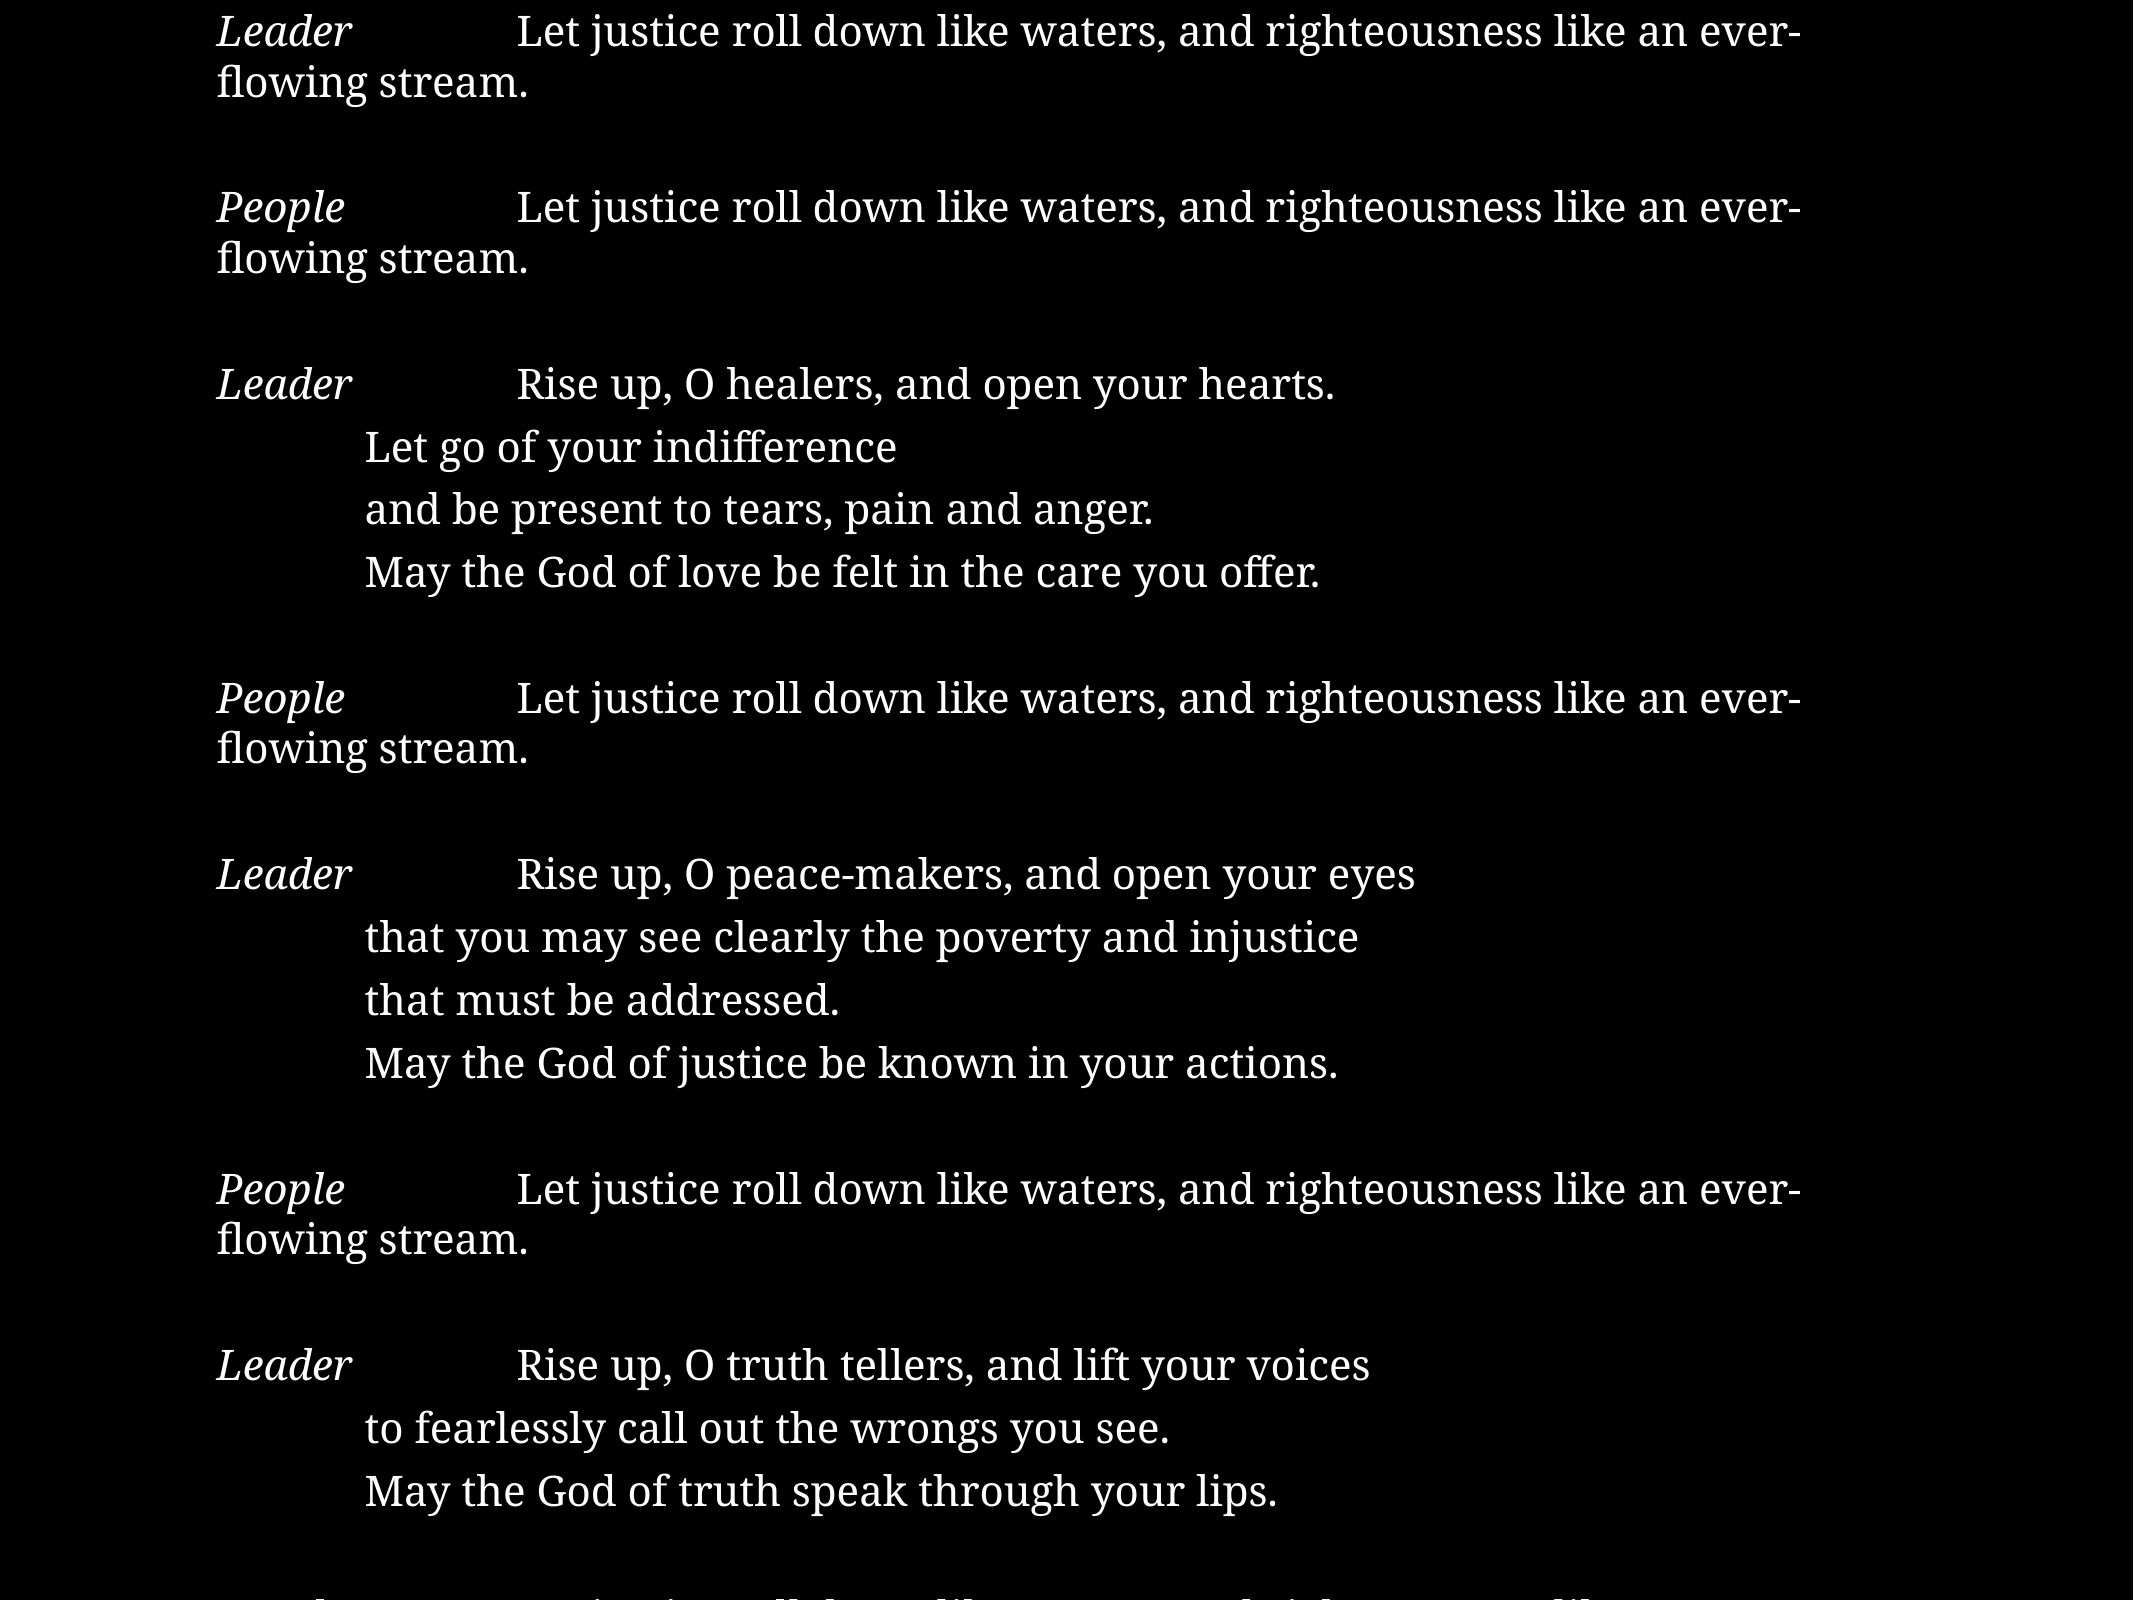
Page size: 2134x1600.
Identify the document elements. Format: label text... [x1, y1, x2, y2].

title Leader Let justice roll down like waters, and righteousness like an ever-flowing stream. People Let justice roll down like waters, and righteousness like an ever-flowing stream. Leader Rise up, O healers, and open your hearts. Let go of your indifference and be present to tears, pain and anger. May the God of love be felt in the care you offer. People Let justice roll down like waters, and righteousness like an ever-flowing stream. Leader Rise up, O peace-makers, and open your eyes that you may see clearly the poverty and injustice that must be addressed. May the God of justice be known in your actions. People Let justice roll down like waters, and righteousness like an ever-flowing stream. Leader Rise up, O truth tellers, and lift your voices to fearlessly call out the wrongs you see. May the God of truth speak through your lips. People Let justice roll down like waters, and righteousness like an ever-flowing stream. [207, 165, 1926, 1530]
